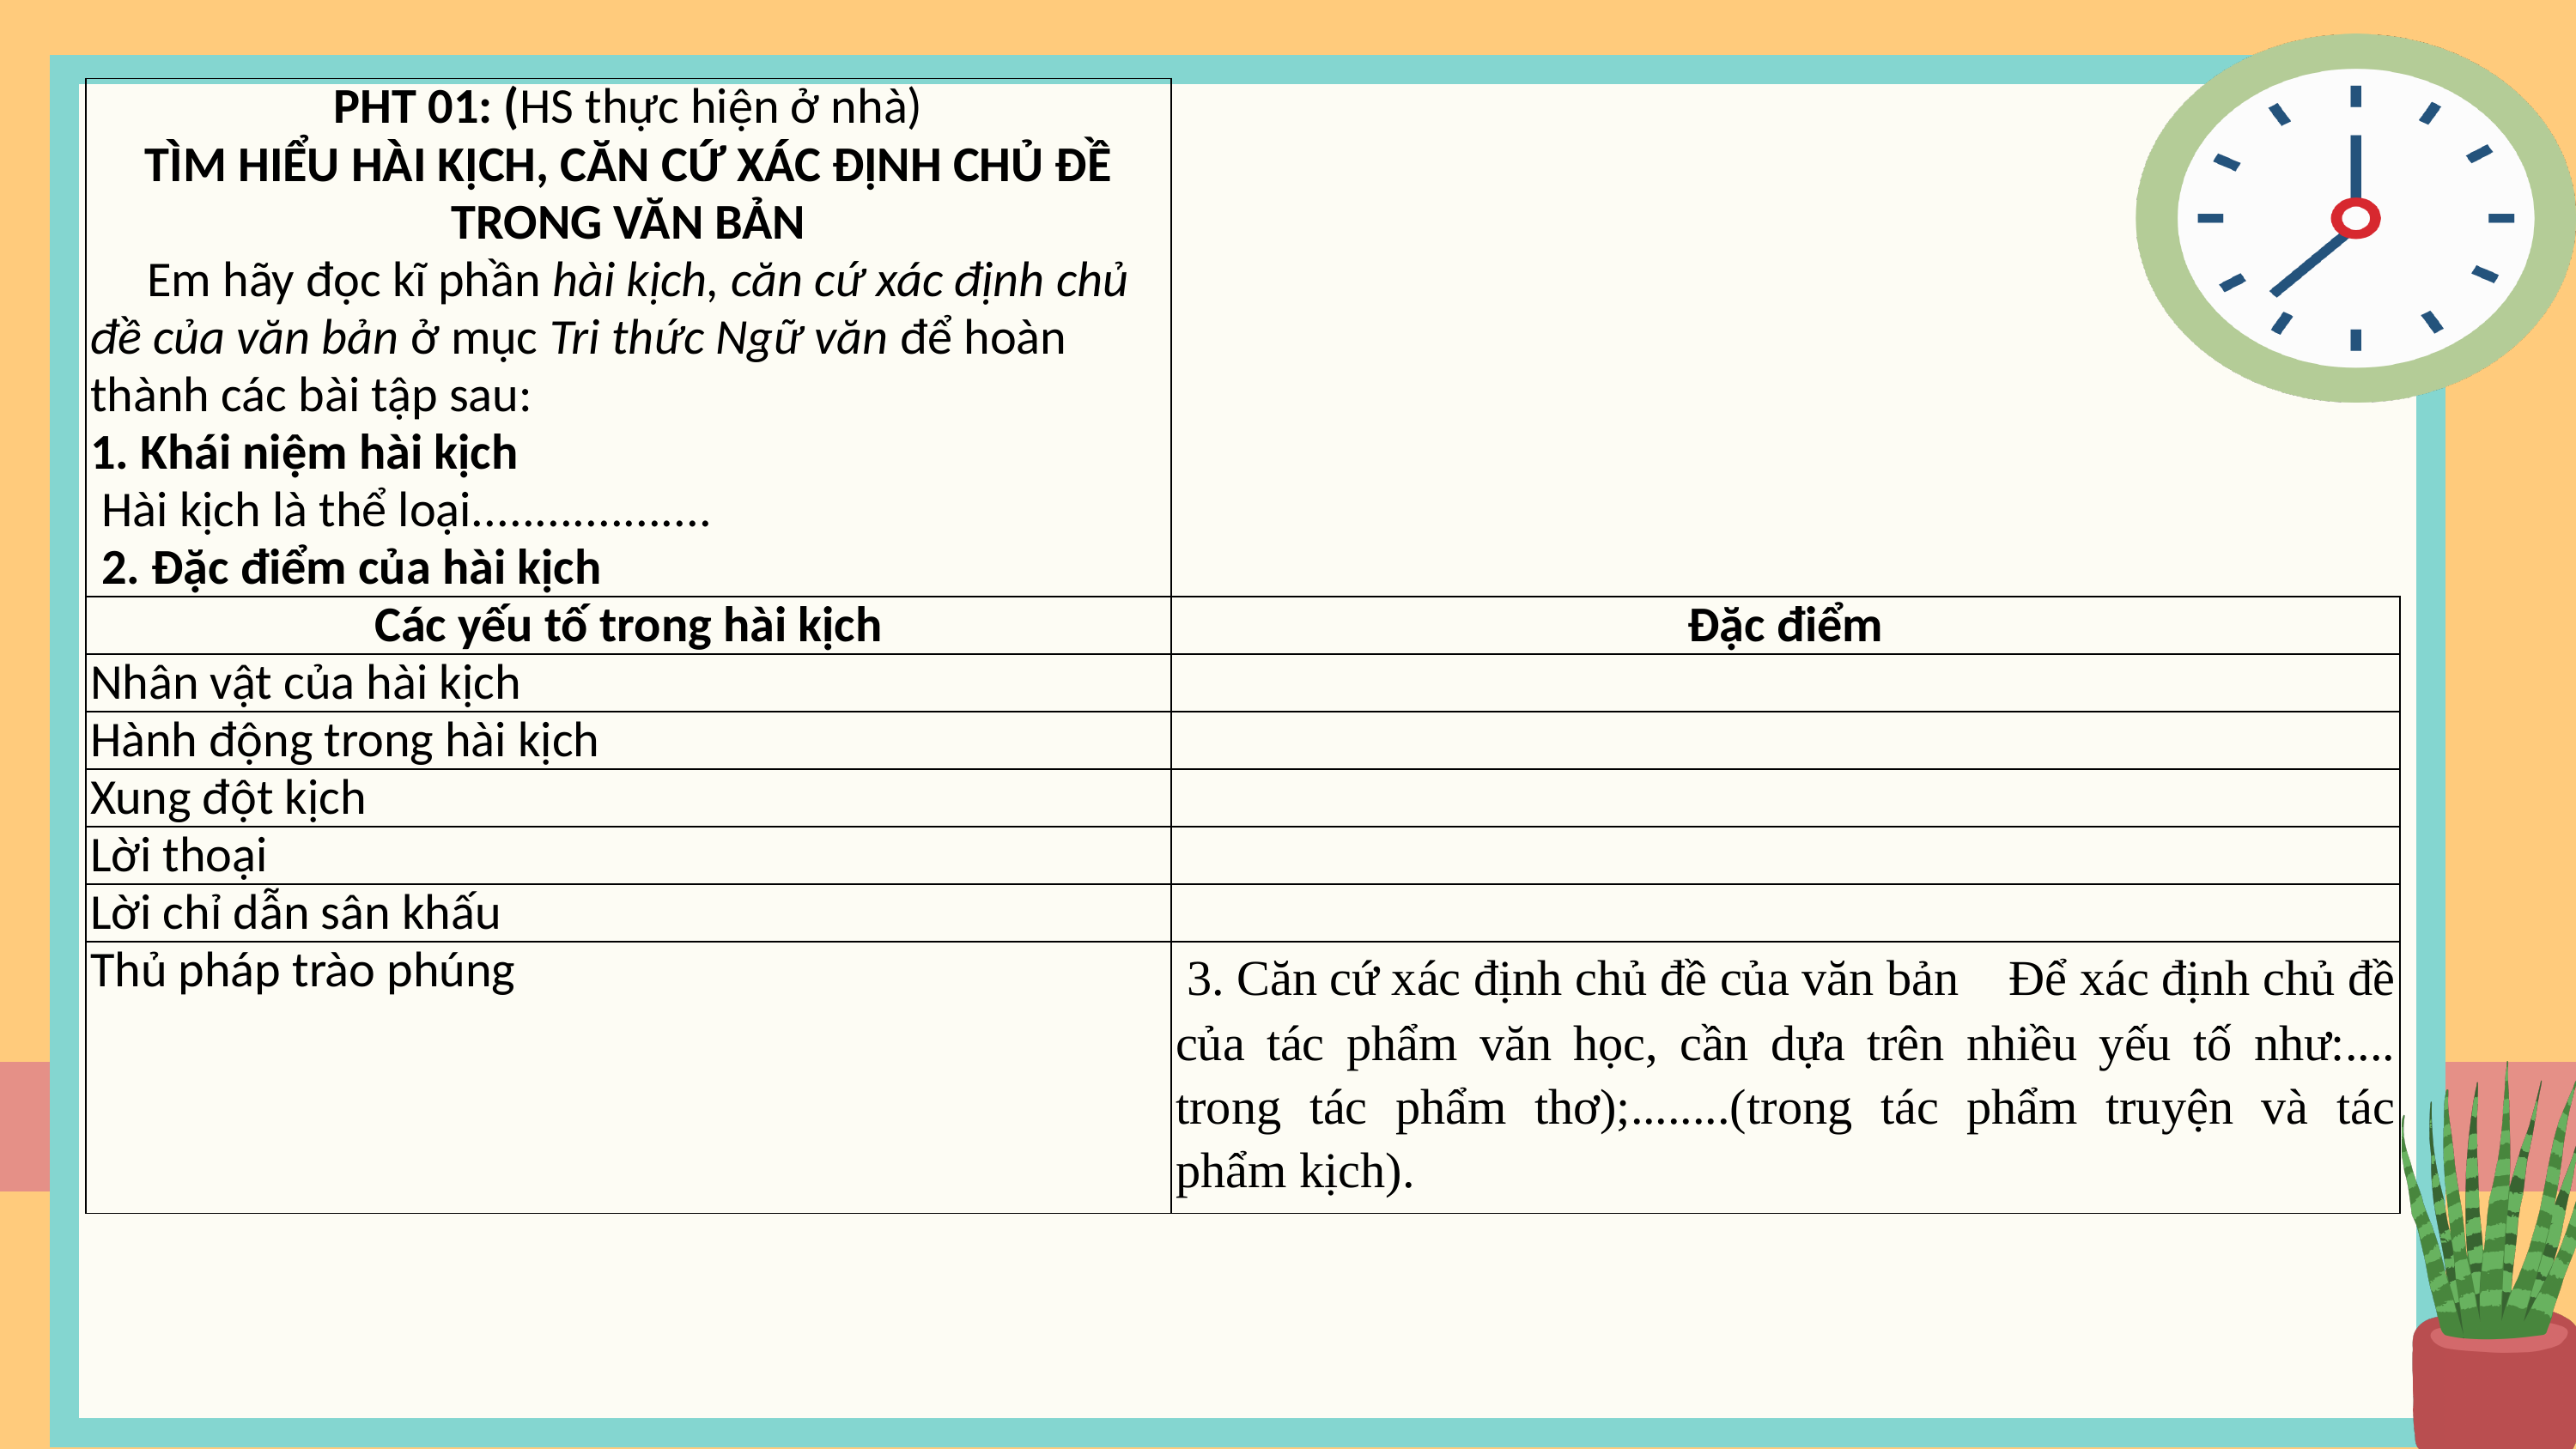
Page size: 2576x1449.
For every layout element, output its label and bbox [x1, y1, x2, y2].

text_box [2136, 33, 2576, 403]
text_box [0, 1061, 58, 1192]
text_box [64, 69, 2432, 1433]
text_box [2401, 1202, 2576, 1449]
text_box [2435, 1061, 2576, 1192]
